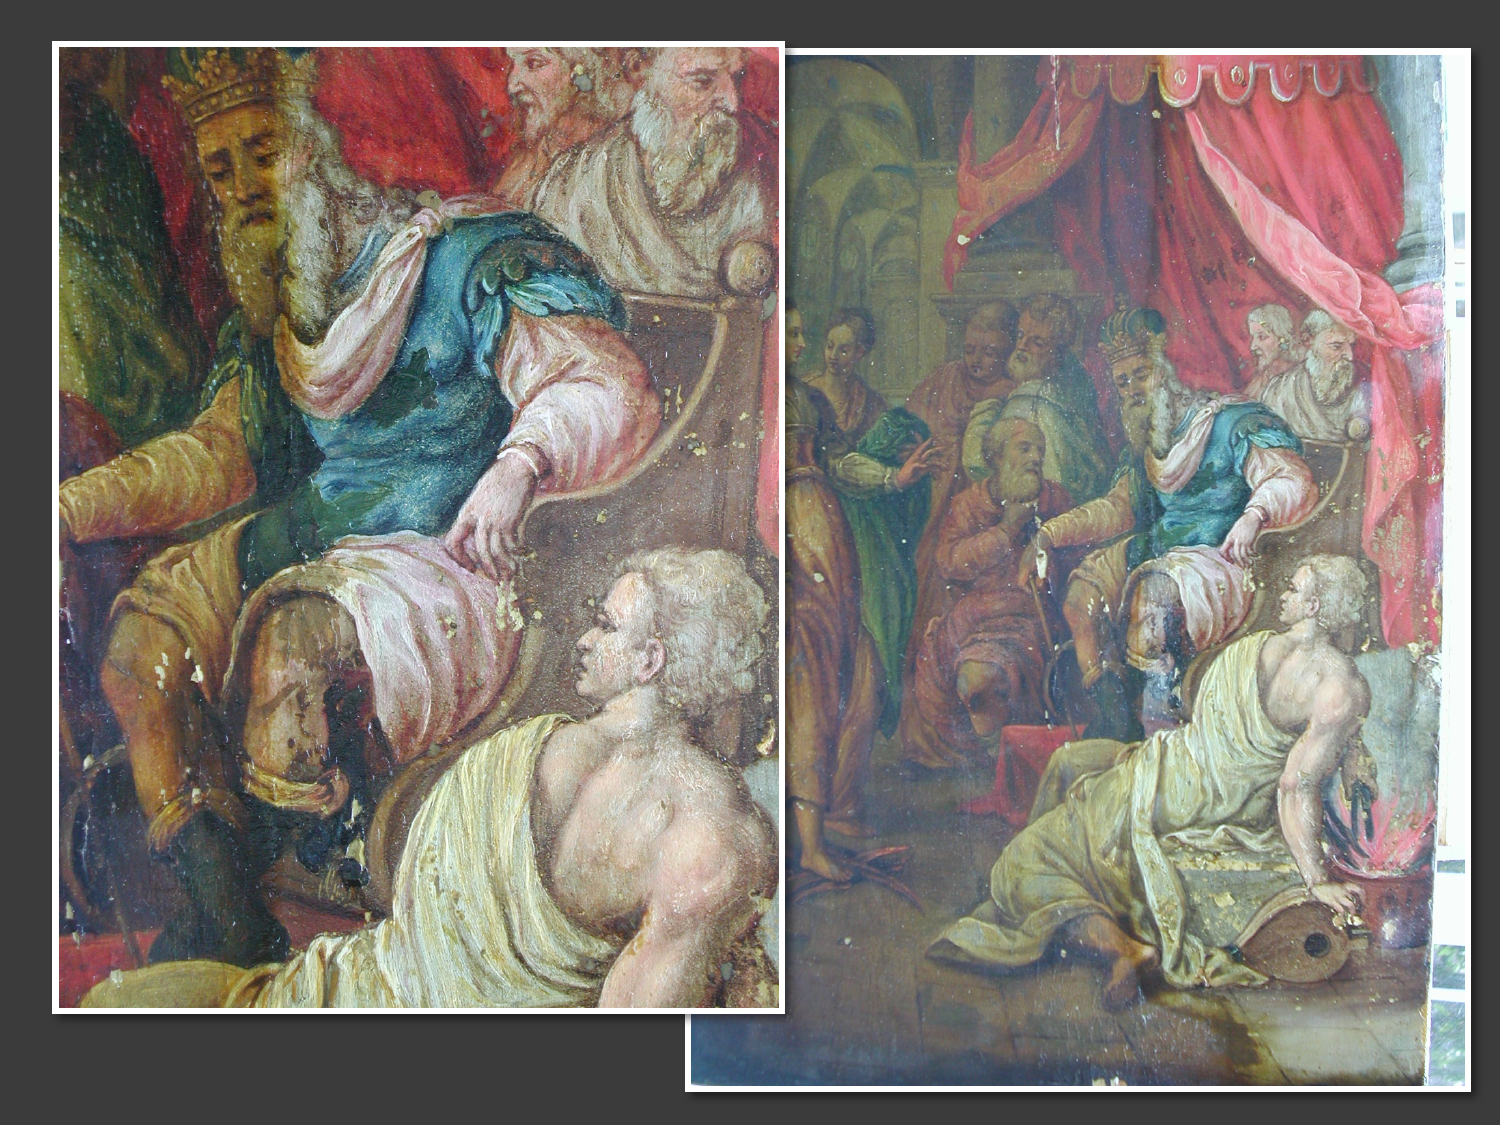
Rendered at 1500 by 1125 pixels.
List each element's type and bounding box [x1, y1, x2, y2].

picture [58, 46, 1466, 1087]
